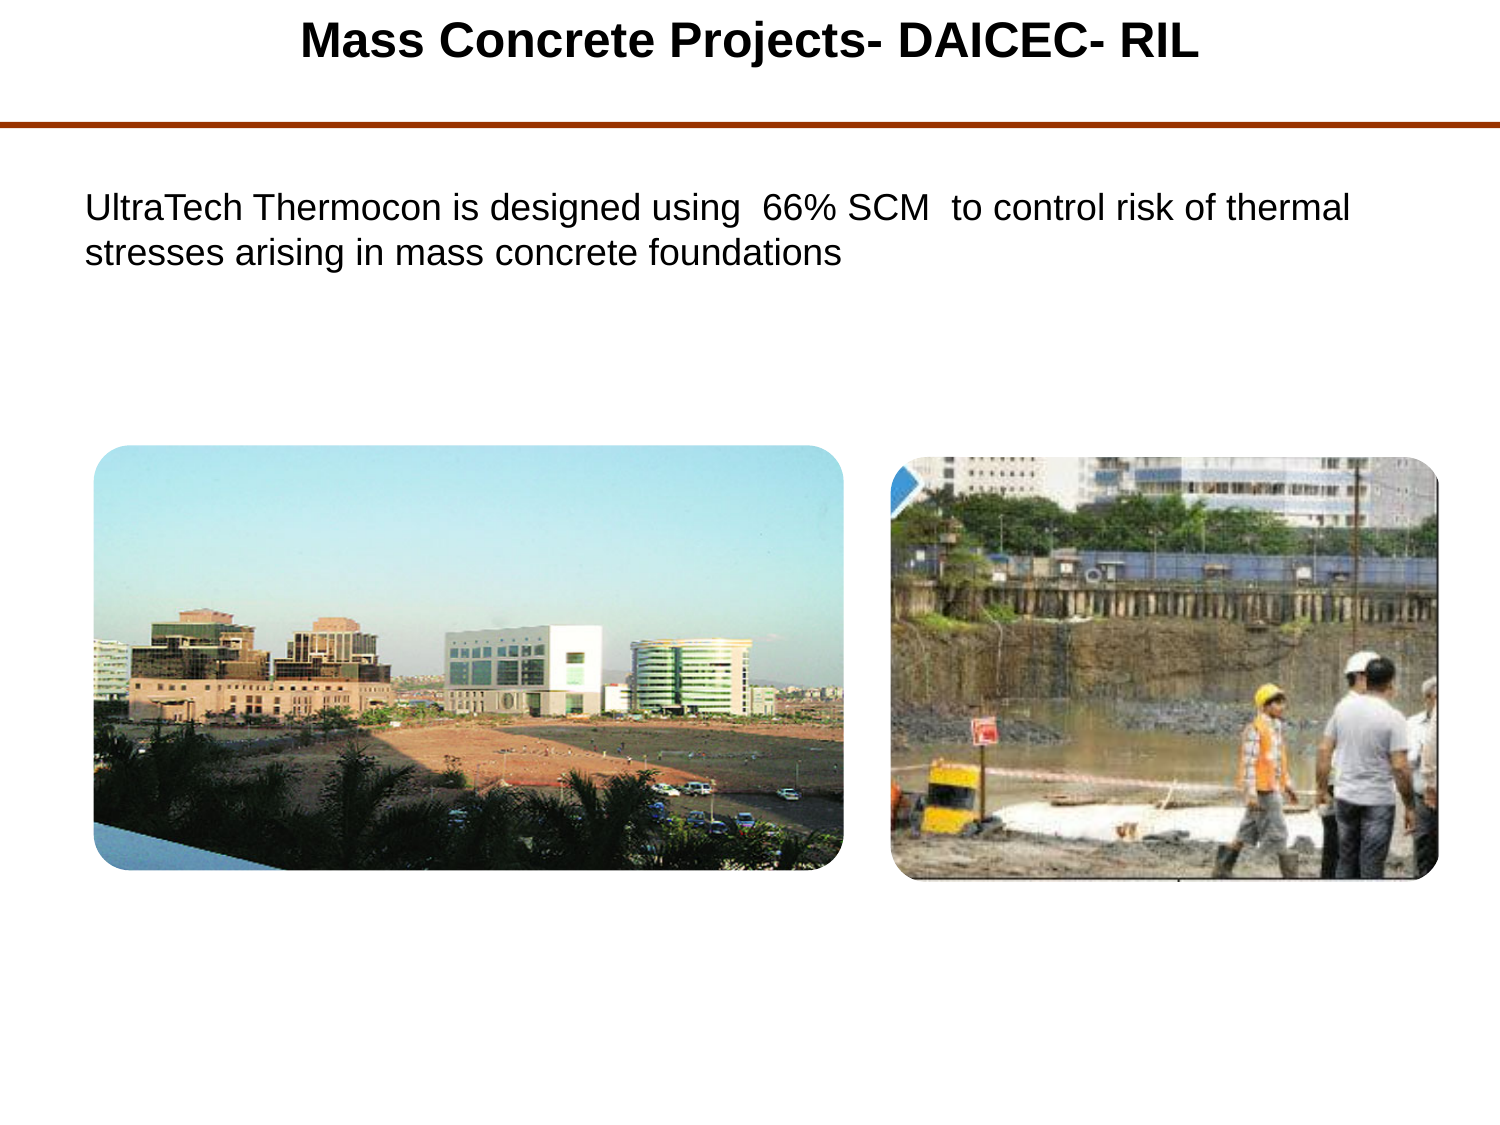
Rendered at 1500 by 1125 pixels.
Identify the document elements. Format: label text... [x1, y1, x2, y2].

text_box Mass Concrete Projects- DAICEC- RIL [24, 0, 1475, 75]
text_box UltraTech Thermocon is designed using 66% SCM to control risk of thermal stresses arising in mass concrete foundations [70, 175, 1408, 561]
picture [93, 445, 844, 871]
picture [890, 456, 1441, 883]
